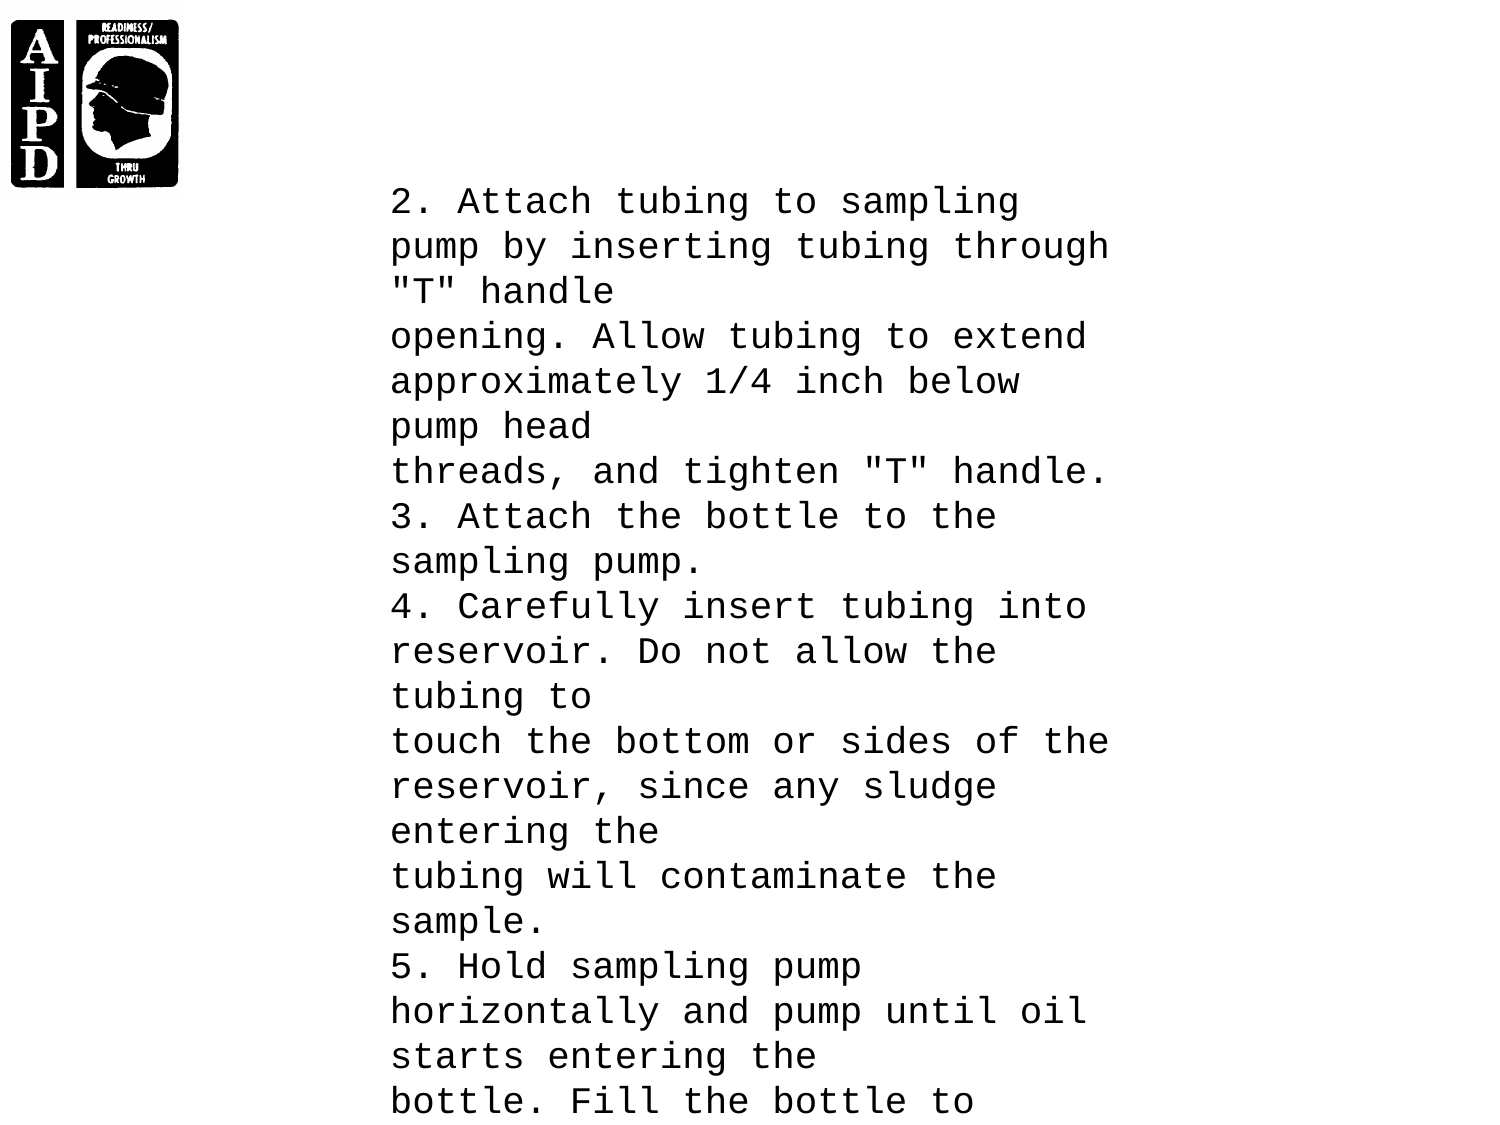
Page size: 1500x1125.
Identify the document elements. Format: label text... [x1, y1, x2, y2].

text_box 2. Attach tubing to sampling pump by inserting tubing through "T" handle opening. Allow tubing to extend approximately 1/4 inch below pump head threads, and tighten "T" handle. 3. Attach the bottle to the sampling pump. 4. Carefully insert tubing into reservoir. Do not allow the tubing to touch the bottom or sides of the reservoir, since any sludge entering the tubing will contaminate the sample. 5. Hold sampling pump horizontally and pump until oil starts entering the bottle. Fill the bottle to approximately 1/2 inch from the top. Depress the vacuum relief valve (on top of pump) to stop flow. [374, 168, 1125, 1125]
picture [0, 0, 187, 201]
